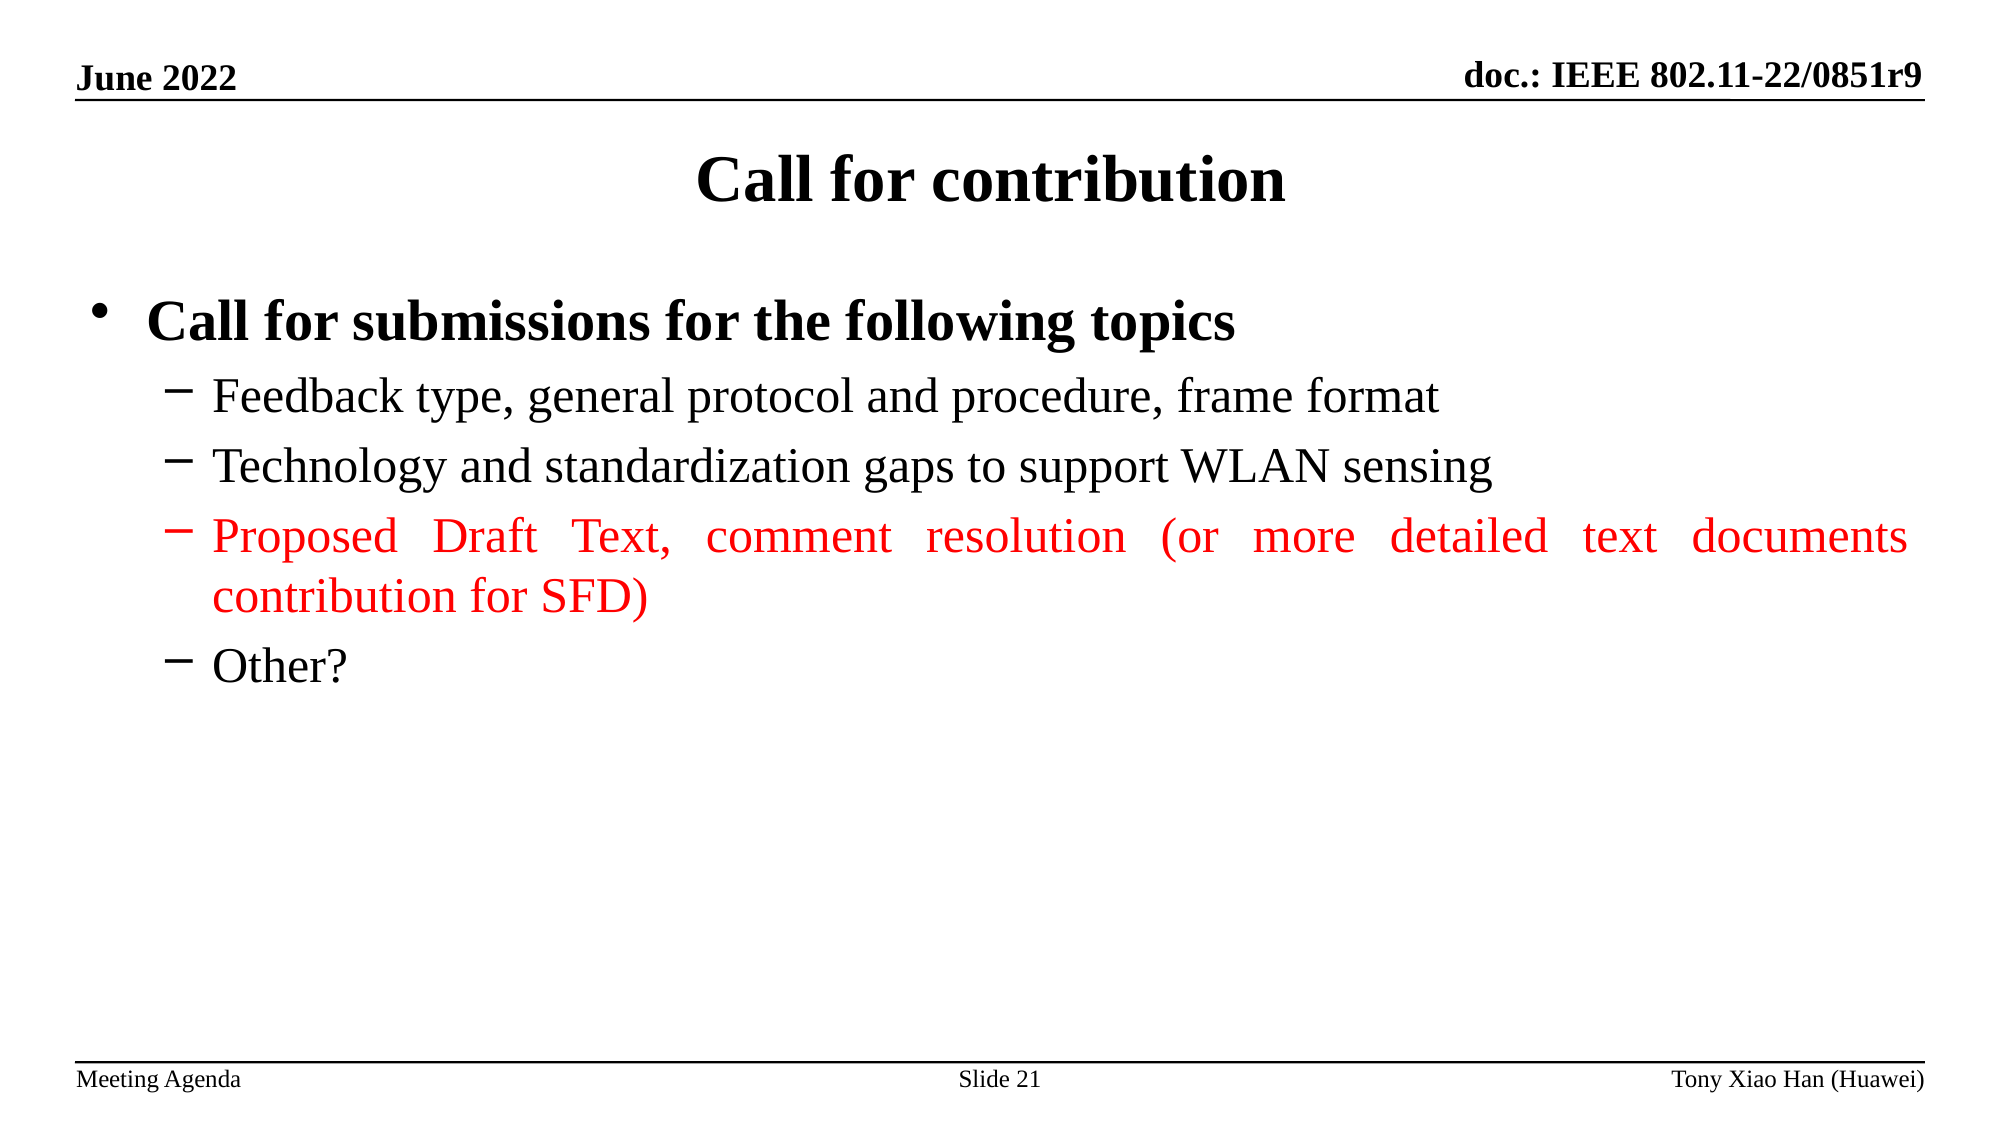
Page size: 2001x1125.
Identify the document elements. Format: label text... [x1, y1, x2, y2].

text_box Call for contribution [362, 87, 1638, 263]
text_box Call for submissions for the following topics Feedback type, general protocol and procedure, frame format Technology and standardization gaps to support WLAN sensing Proposed Draft Text, comment resolution (or more detailed text documents contribution for SFD) Other? [75, 275, 1925, 1050]
